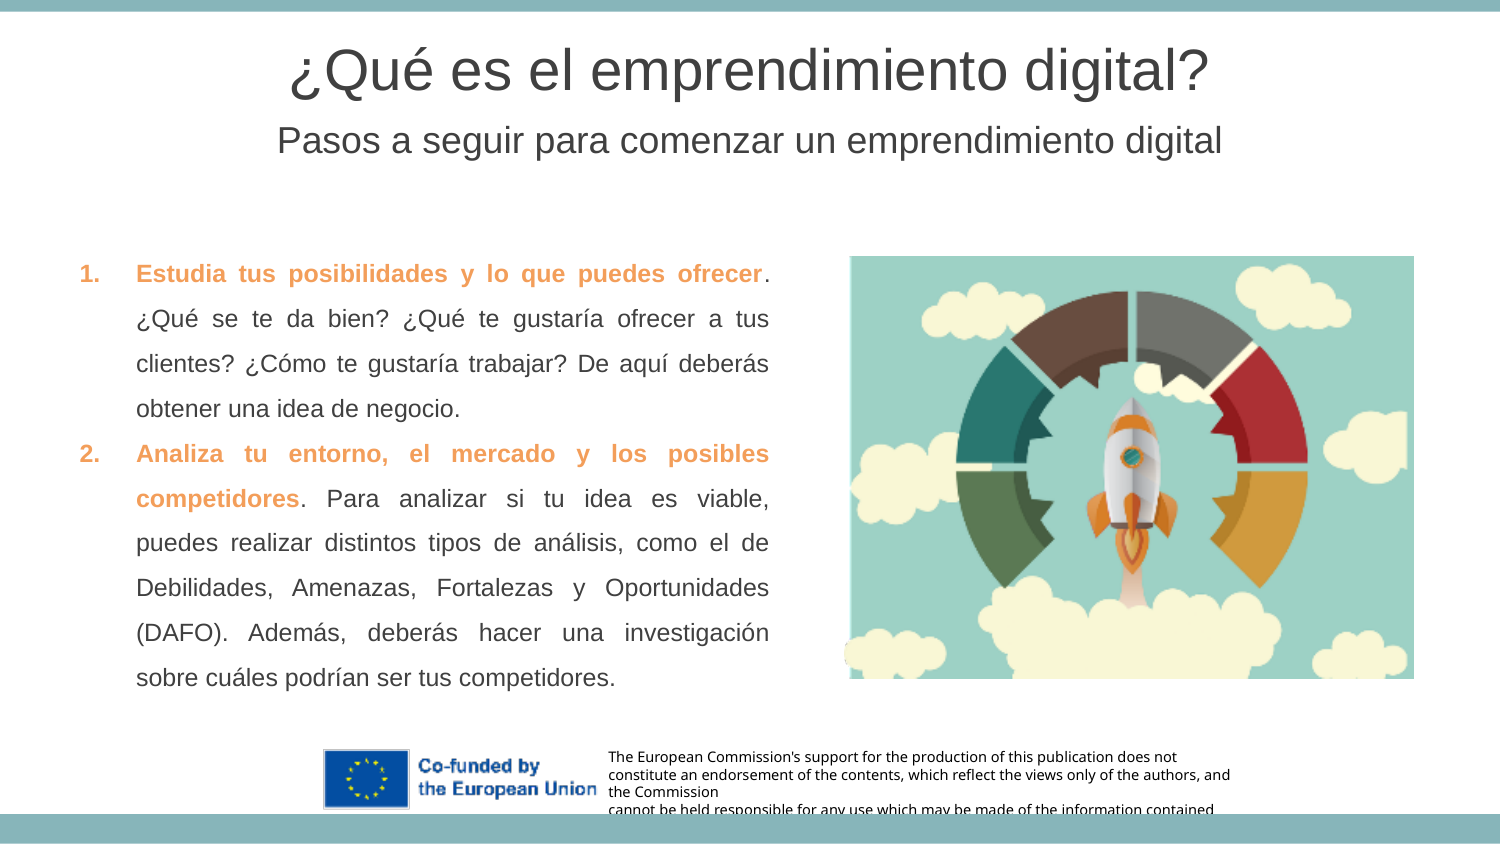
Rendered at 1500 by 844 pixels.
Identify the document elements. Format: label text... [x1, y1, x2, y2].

list ¿Qué es el emprendimiento digital? [0, 20, 1500, 114]
text_box Estudia tus posibilidades y lo que puedes ofrecer. ¿Qué se te da bien? ¿Qué te gustaría ofrecer a tus clientes? ¿Cómo te gustaría trabajar? De aquí deberás obtener una idea de negocio. Analiza tu entorno, el mercado y los posibles competidores. Para analizar si tu idea es viable, puedes realizar distintos tipos de análisis, como el de Debilidades, Amenazas, Fortalezas y Oportunidades (DAFO). Además, deberás hacer una investigación sobre cuáles podrían ser tus competidores. [64, 235, 786, 699]
list Pasos a seguir para comenzar un emprendimiento digital [0, 114, 1500, 162]
picture [844, 256, 1414, 679]
picture [322, 748, 618, 811]
